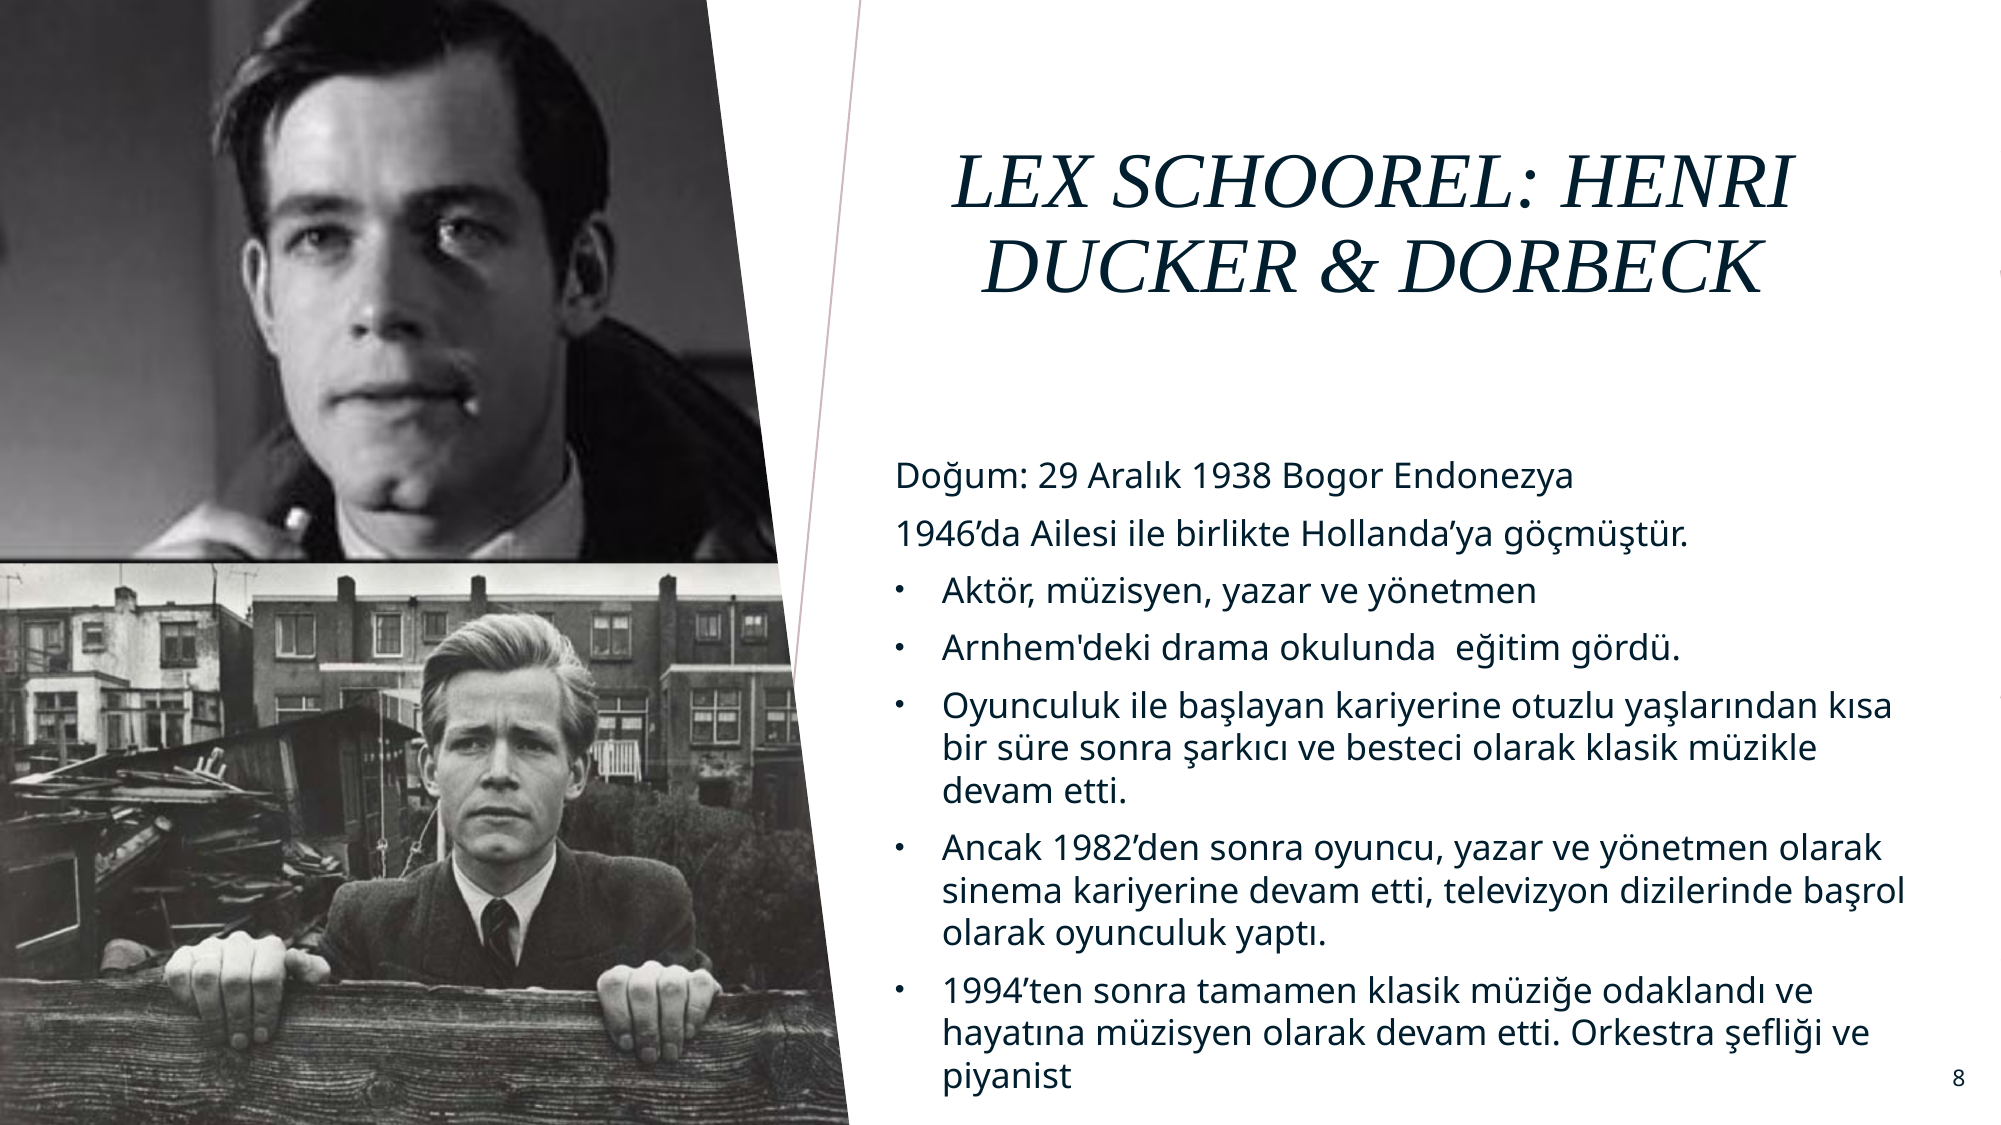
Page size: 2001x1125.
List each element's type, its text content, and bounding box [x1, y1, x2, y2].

picture [0, 0, 850, 1125]
title Lex schoorel: Henrı ducker & dorbeck [934, 91, 1813, 359]
slide_number 8 [1939, 1049, 1981, 1110]
list Doğum: 29 Aralık 1938 Bogor Endonezya 1946’da Ailesi ile birlikte Hollanda’ya göçmüştür. Aktör, müzisyen, yazar ve yönetmen Arnhem'deki drama okulunda eğitim gördü. Oyunculuk ile başlayan kariyerine otuzlu yaşlarından kısa bir süre sonra şarkıcı ve besteci olarak klasik müzikle devam etti. Ancak 1982’den sonra oyuncu, yazar ve yönetmen olarak sinema kariyerine devam etti, televizyon dizilerinde başrol olarak oyunculuk yaptı. 1994’ten sonra tamamen klasik müziğe odaklandı ve hayatına müzisyen olarak devam etti. Orkestra şefliği ve piyanist [879, 445, 1939, 1110]
